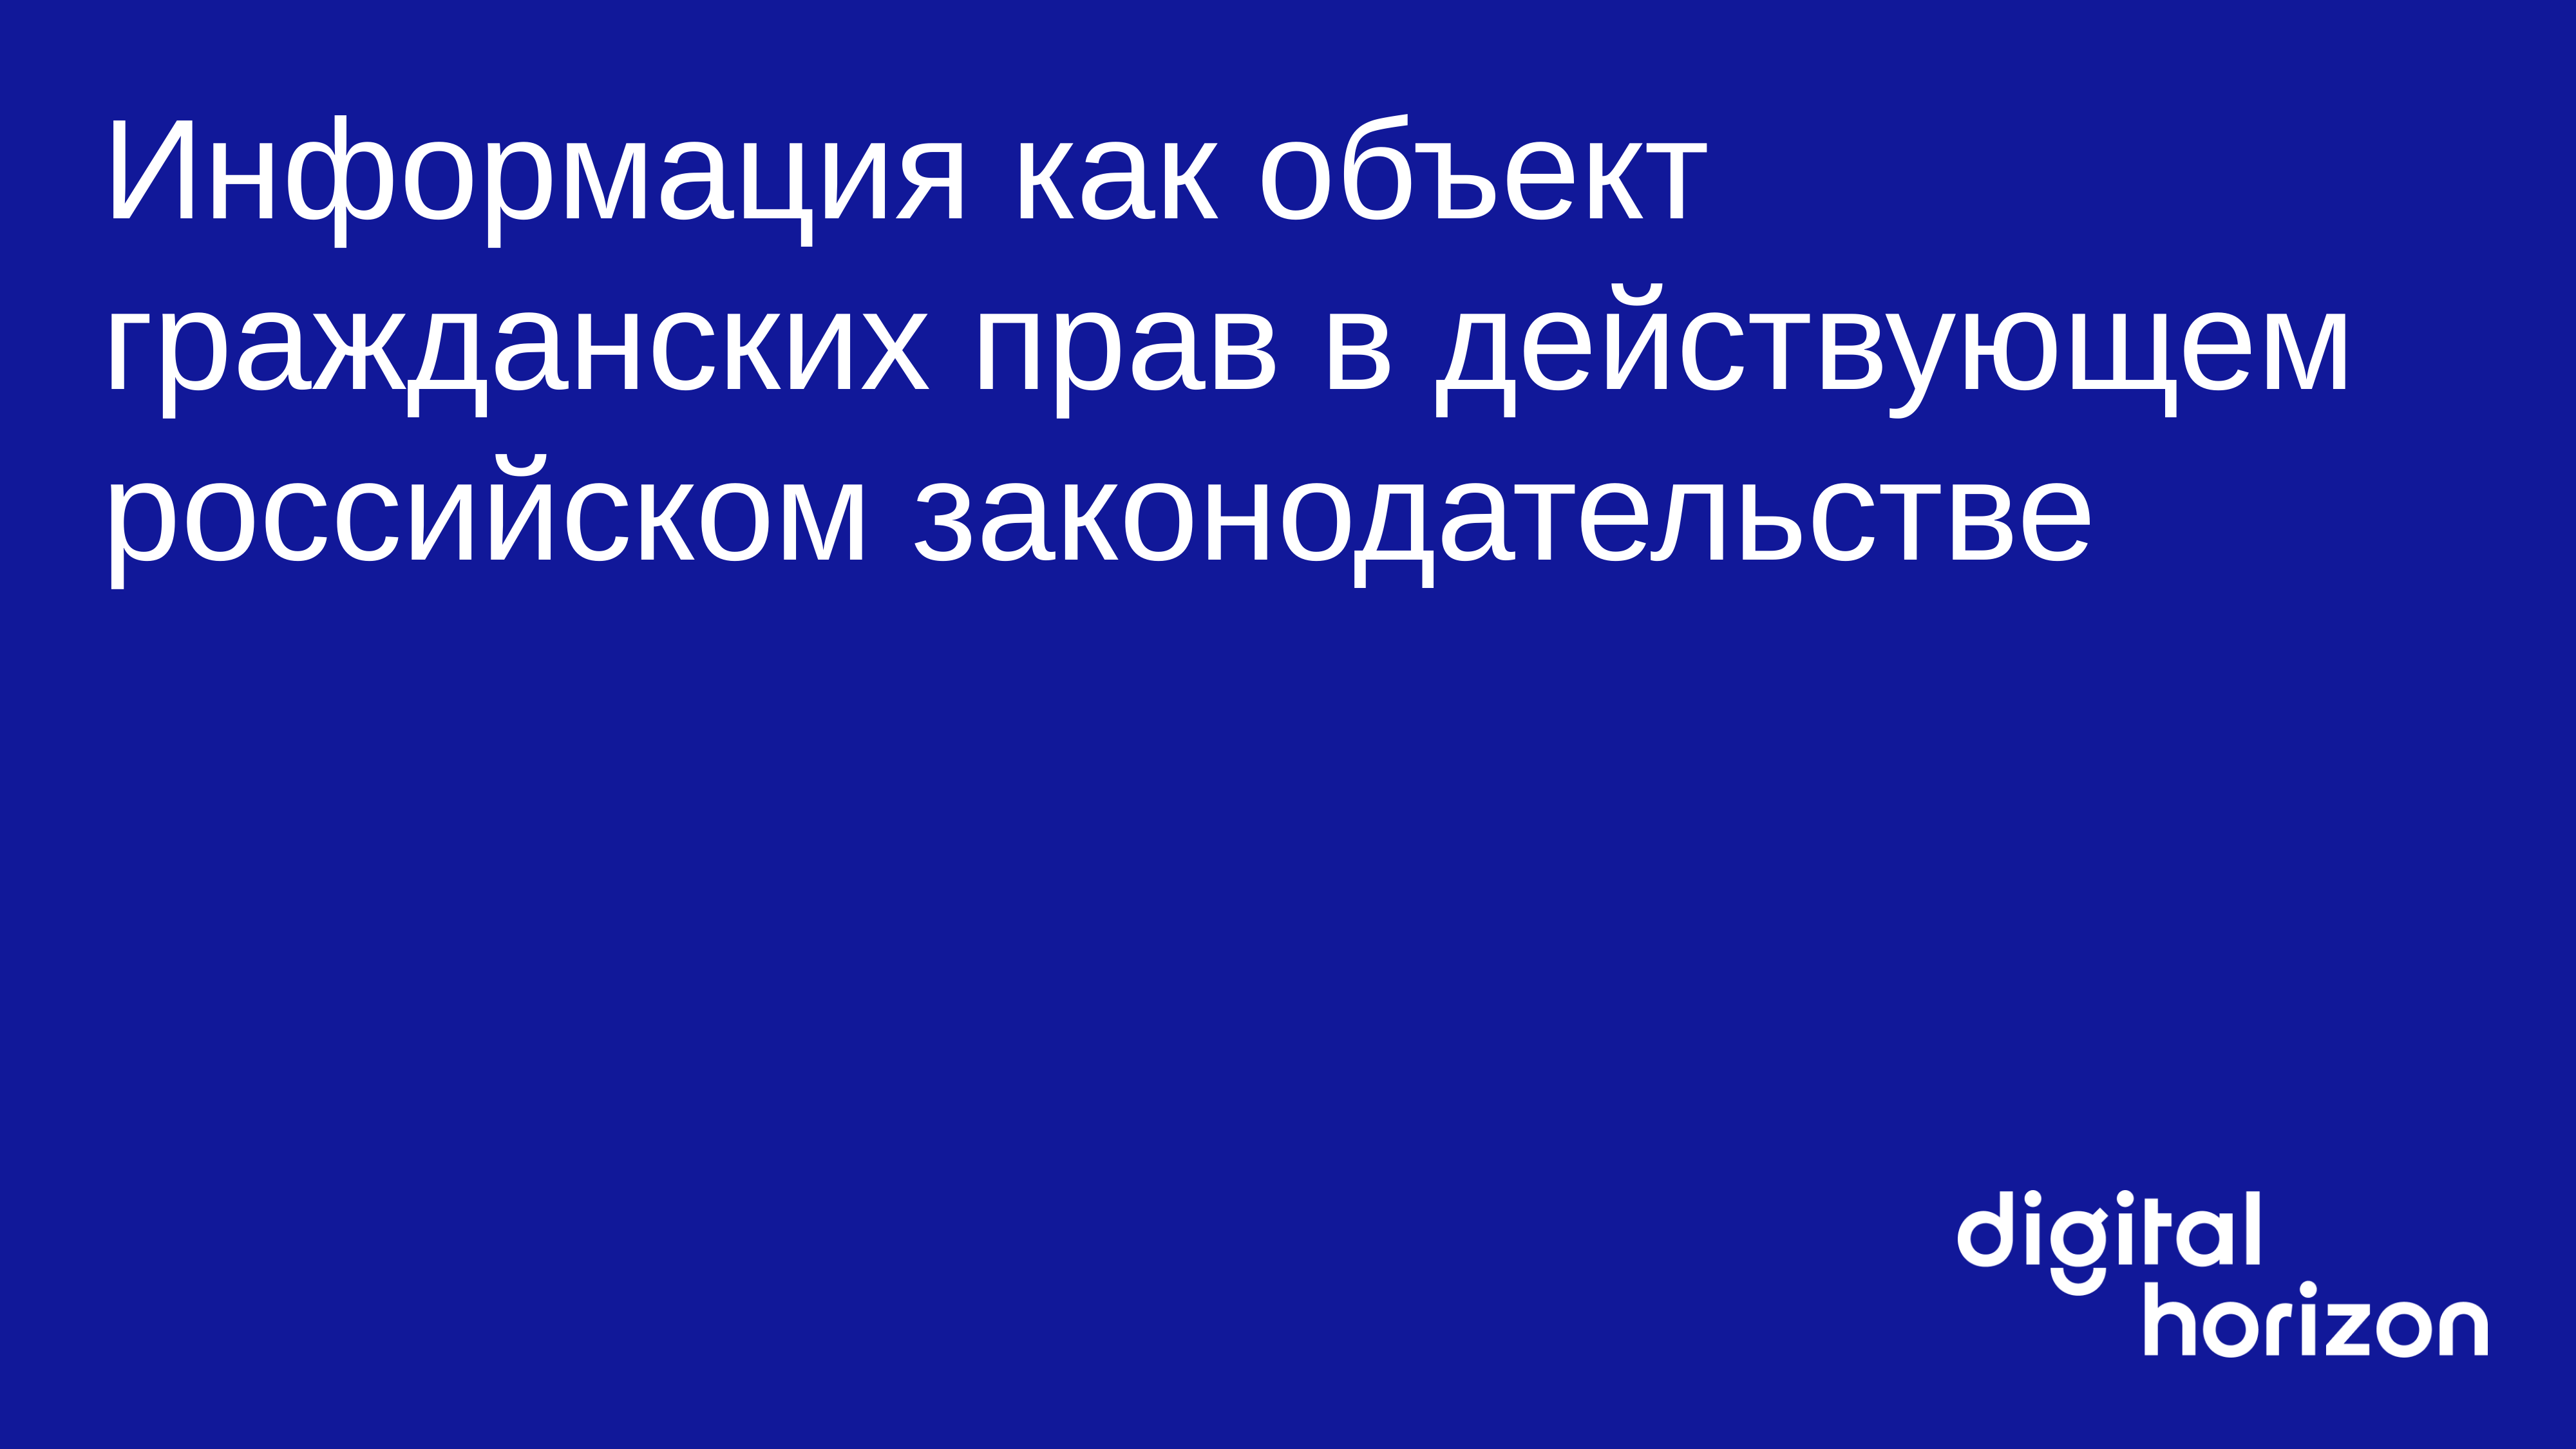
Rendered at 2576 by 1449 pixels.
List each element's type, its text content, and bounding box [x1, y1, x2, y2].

title Информация как объект гражданских прав в действующем российском законодательстве [96, 70, 2488, 728]
picture [1957, 1189, 2488, 1358]
